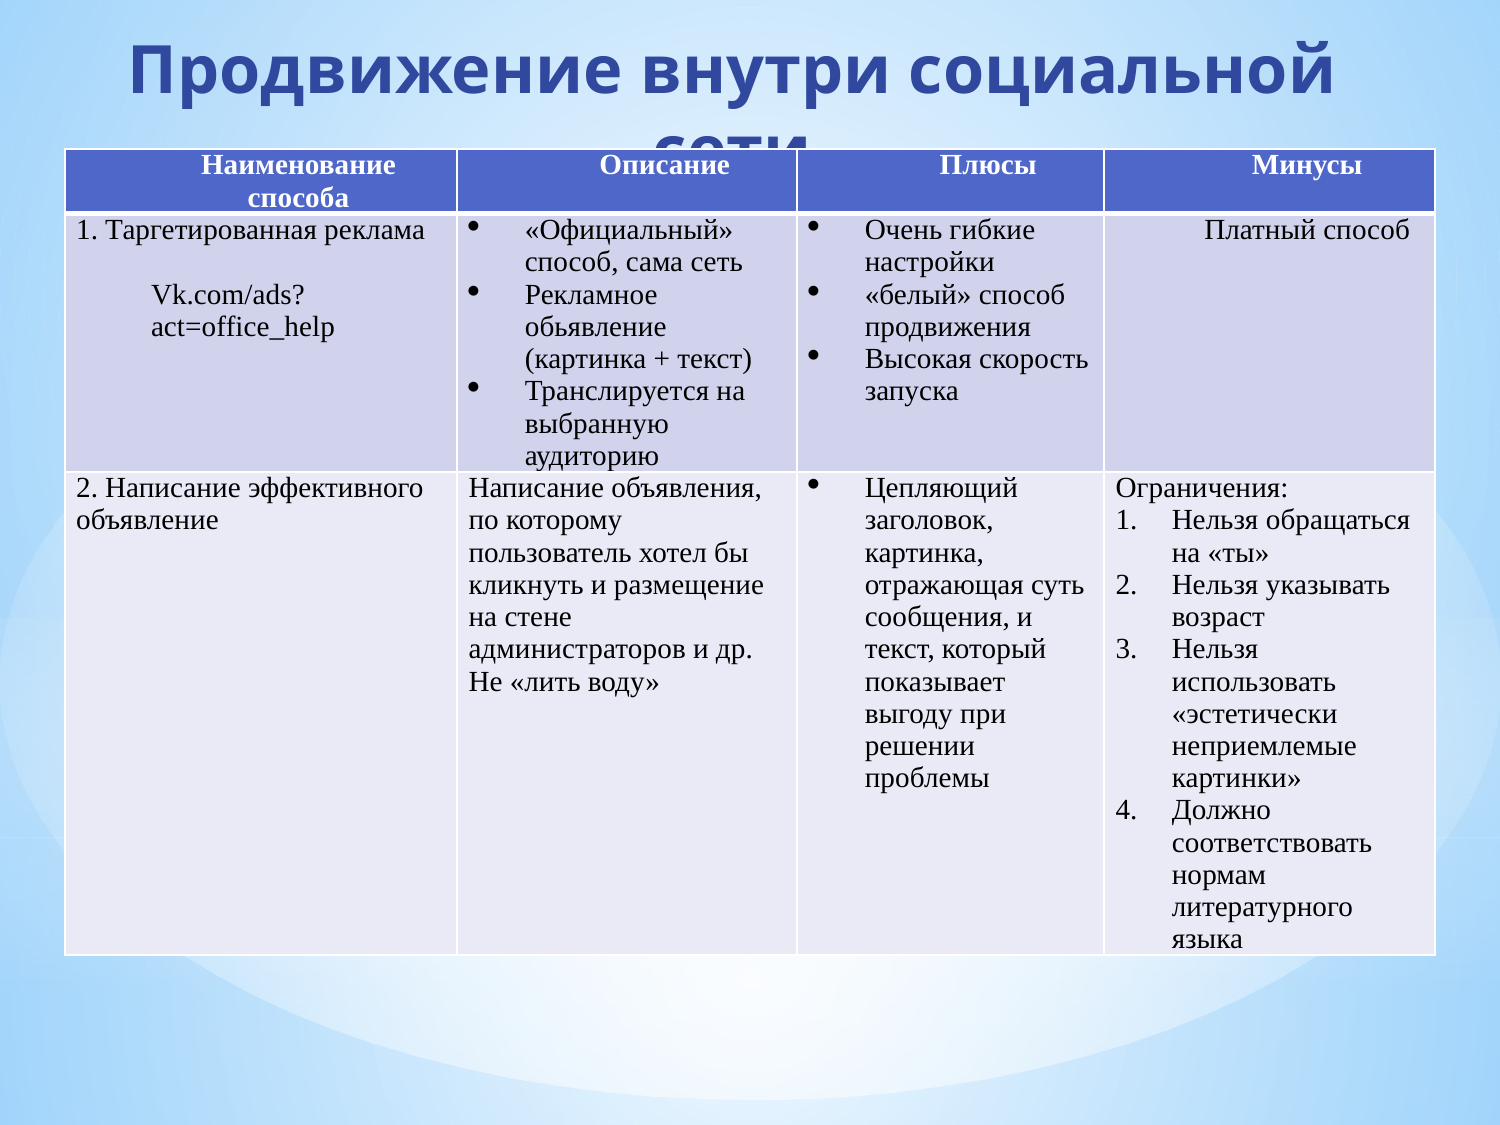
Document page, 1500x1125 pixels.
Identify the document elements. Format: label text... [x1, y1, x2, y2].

table_cell Очень гибкие настройки «белый» способ продвижения Высокая скорость запуска [798, 216, 1103, 471]
table_cell Написание объявления, по которому пользователь хотел бы кликнуть и размещение на стене администраторов и др. Не «лить воду» [458, 473, 796, 954]
table_cell Цепляющий заголовок, картинка, отражающая суть сообщения, и текст, который показывает выгоду при решении проблемы [798, 473, 1103, 954]
table_header Плюсы [798, 150, 1103, 211]
table_header Наименование способа [66, 150, 456, 211]
table_cell Платный способ [1105, 216, 1434, 471]
table_header Минусы [1105, 150, 1434, 211]
table_cell «Официальный» способ, сама сеть Рекламное обьявление (картинка + текст) Транслируется на выбранную аудиторию [458, 216, 796, 471]
table_cell 1. Таргетированная реклама Vk.com/ads?act=office_help [66, 216, 456, 471]
title Продвижение внутри социальной сети [29, 19, 1436, 207]
table_cell 2. Написание эффективного объявление [66, 473, 456, 954]
table_cell Ограничения: Нельзя обращаться на «ты» Нельзя указывать возраст Нельзя использовать «эстетически неприемлемые картинки» Должно соответствовать нормам литературного языка [1105, 473, 1434, 954]
table_header Описание [458, 150, 796, 211]
